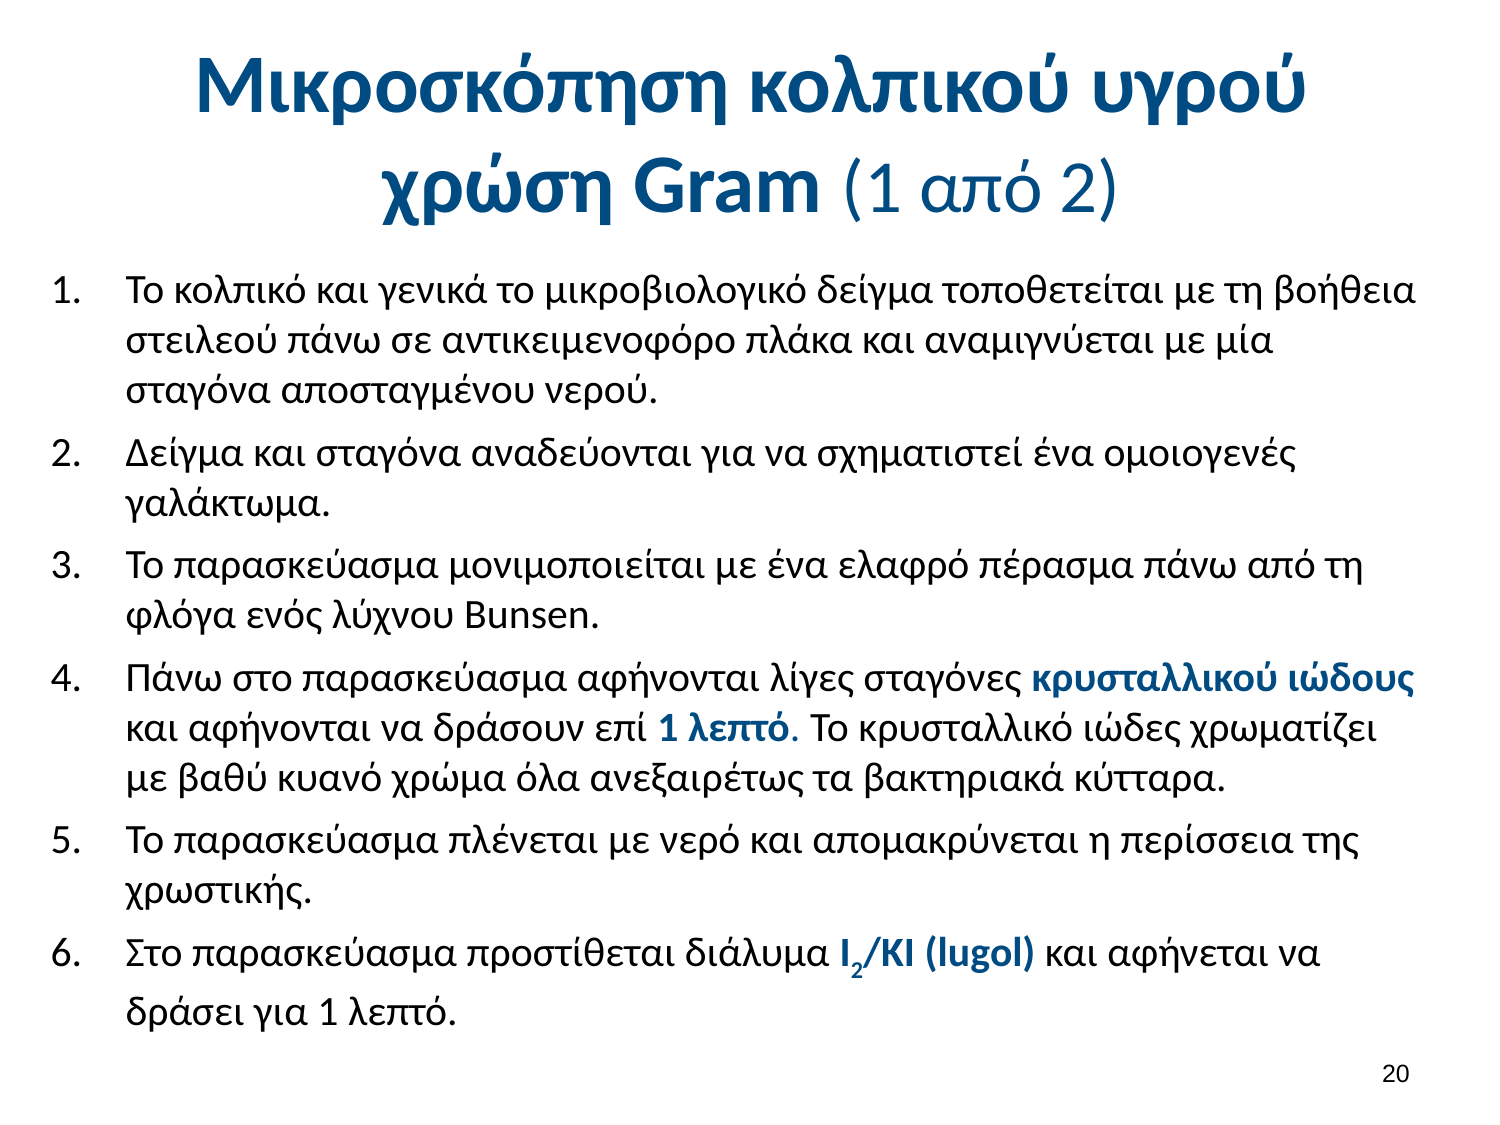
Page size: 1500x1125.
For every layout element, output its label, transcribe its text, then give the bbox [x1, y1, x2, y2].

text_box To κολπικό και γενικά το μικροβιολογικό δείγμα τοποθετείται με τη βοήθεια στειλεού πάνω σε αντικειμενοφόρο πλάκα και αναμιγνύεται με μία σταγόνα αποσταγμένου νερού. Δείγμα και σταγόνα αναδεύονται για να σχηματιστεί ένα ομοιογενές γαλάκτωμα. Το παρασκεύασμα μονιμοποιείται με ένα ελαφρό πέρασμα πάνω από τη φλόγα ενός λύχνου Bunsen. Πάνω στο παρασκεύασμα αφήνονται λίγες σταγόνες κρυσταλλικού ιώδους και αφήνονται να δράσουν επί 1 λεπτό. Το κρυσταλλικό ιώδες χρωματίζει με βαθύ κυανό χρώμα όλα ανεξαιρέτως τα βακτηριακά κύτταρα. Το παρασκεύασμα πλένεται με νερό και απομακρύνεται η περίσσεια της χρωστικής. Στο παρασκεύασμα προστίθεται διάλυμα Ι2/ΚΙ (lugol) και αφήνεται να δράσει για 1 λεπτό. [35, 254, 1442, 1042]
slide_number 19 [1074, 1042, 1425, 1103]
title Μικροσκόπηση κολπικού υγρού χρώση Gram (1 από 2) [76, 54, 1427, 204]
